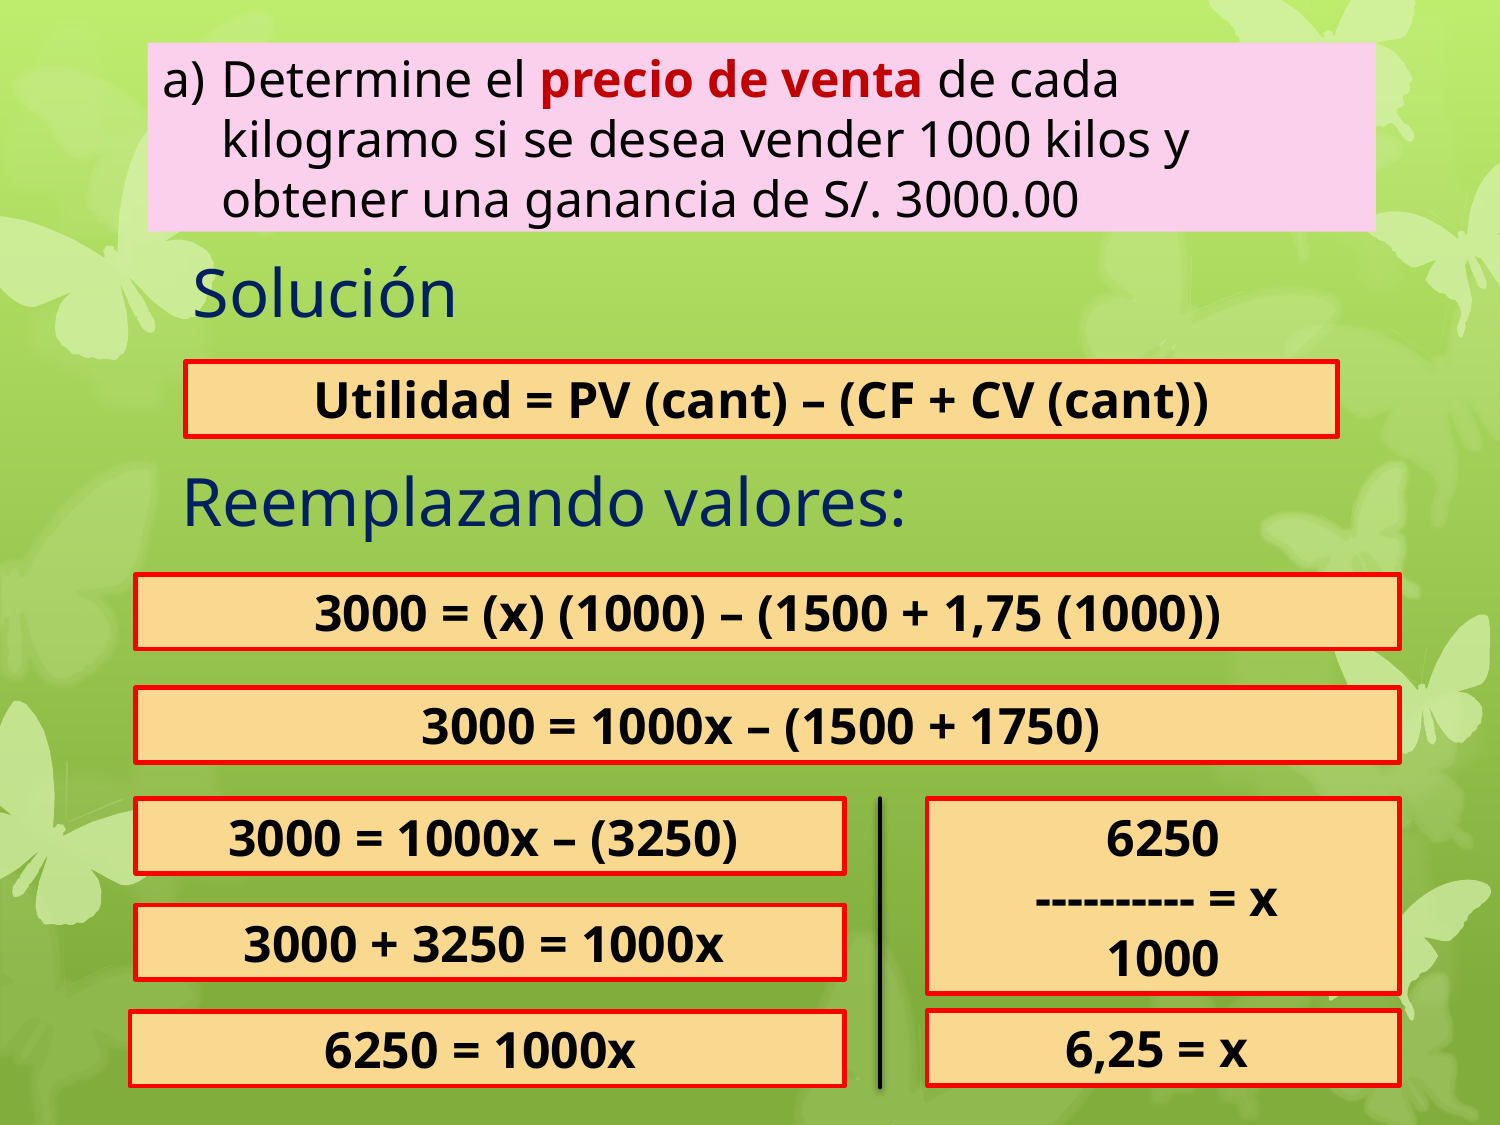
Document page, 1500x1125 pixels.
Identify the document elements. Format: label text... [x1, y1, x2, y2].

text_box 6,25 = x [927, 1010, 1400, 1086]
text_box 3000 + 3250 = 1000x [135, 905, 845, 980]
text_box 3000 = (x) (1000) – (1500 + 1,75 (1000)) [135, 574, 1400, 649]
text_box 6250 ---------- = x 1000 [927, 798, 1400, 994]
text_box 3000 = 1000x – (3250) [135, 798, 845, 874]
text_box Determine el precio de venta de cada kilogramo si se desea vender 1000 kilos y obtener una ganancia de S/. 3000.00 [147, 42, 1376, 232]
text_box Utilidad = PV (cant) – (CF + CV (cant)) [185, 361, 1338, 437]
title Solución [177, 232, 1347, 350]
text_box Reemplazando valores: [166, 440, 1335, 559]
text_box 6250 = 1000x [129, 1011, 845, 1087]
text_box 3000 = 1000x – (1500 + 1750) [135, 687, 1400, 763]
